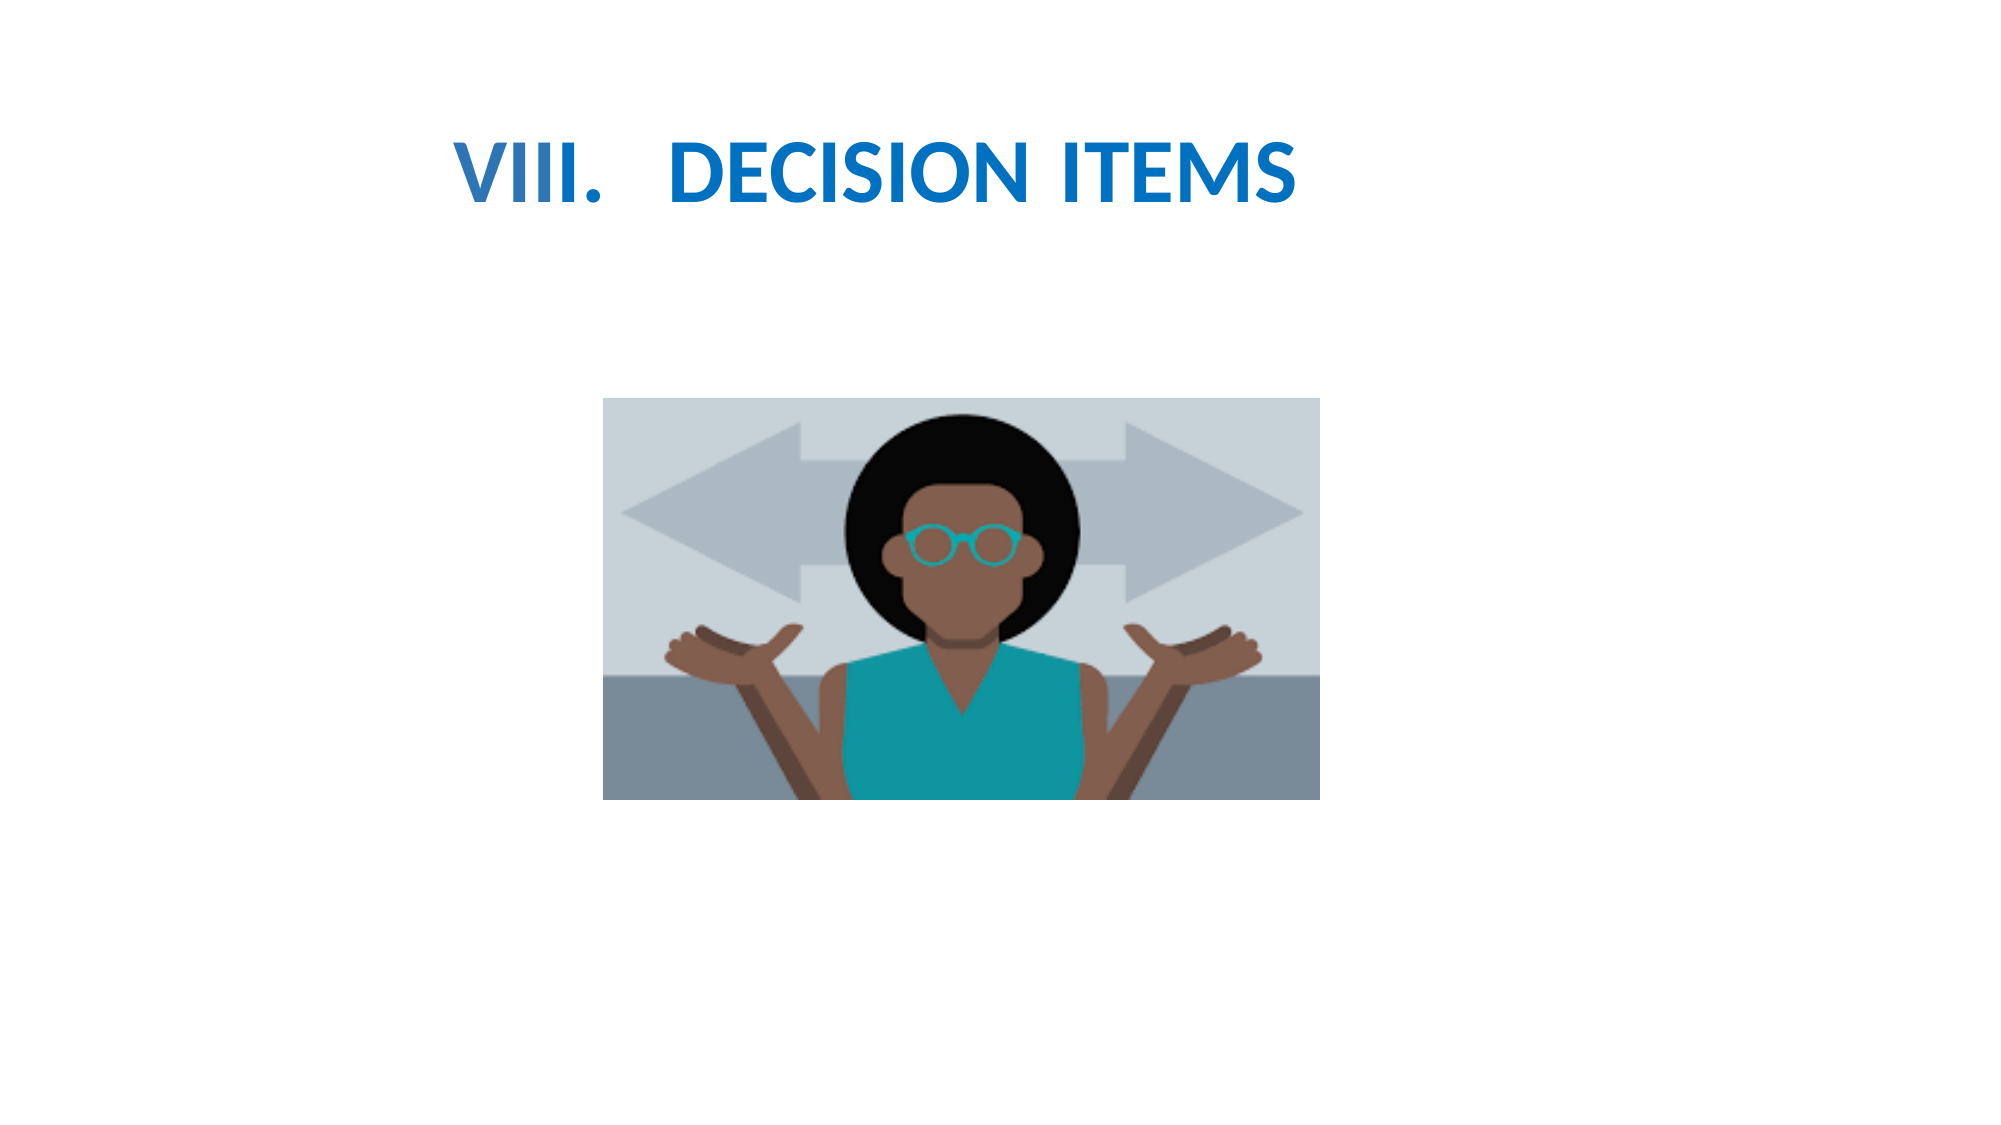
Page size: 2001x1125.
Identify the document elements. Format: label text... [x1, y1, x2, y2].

text_box VIII. Decision ITEMS [175, 113, 1577, 338]
picture [603, 398, 1320, 800]
